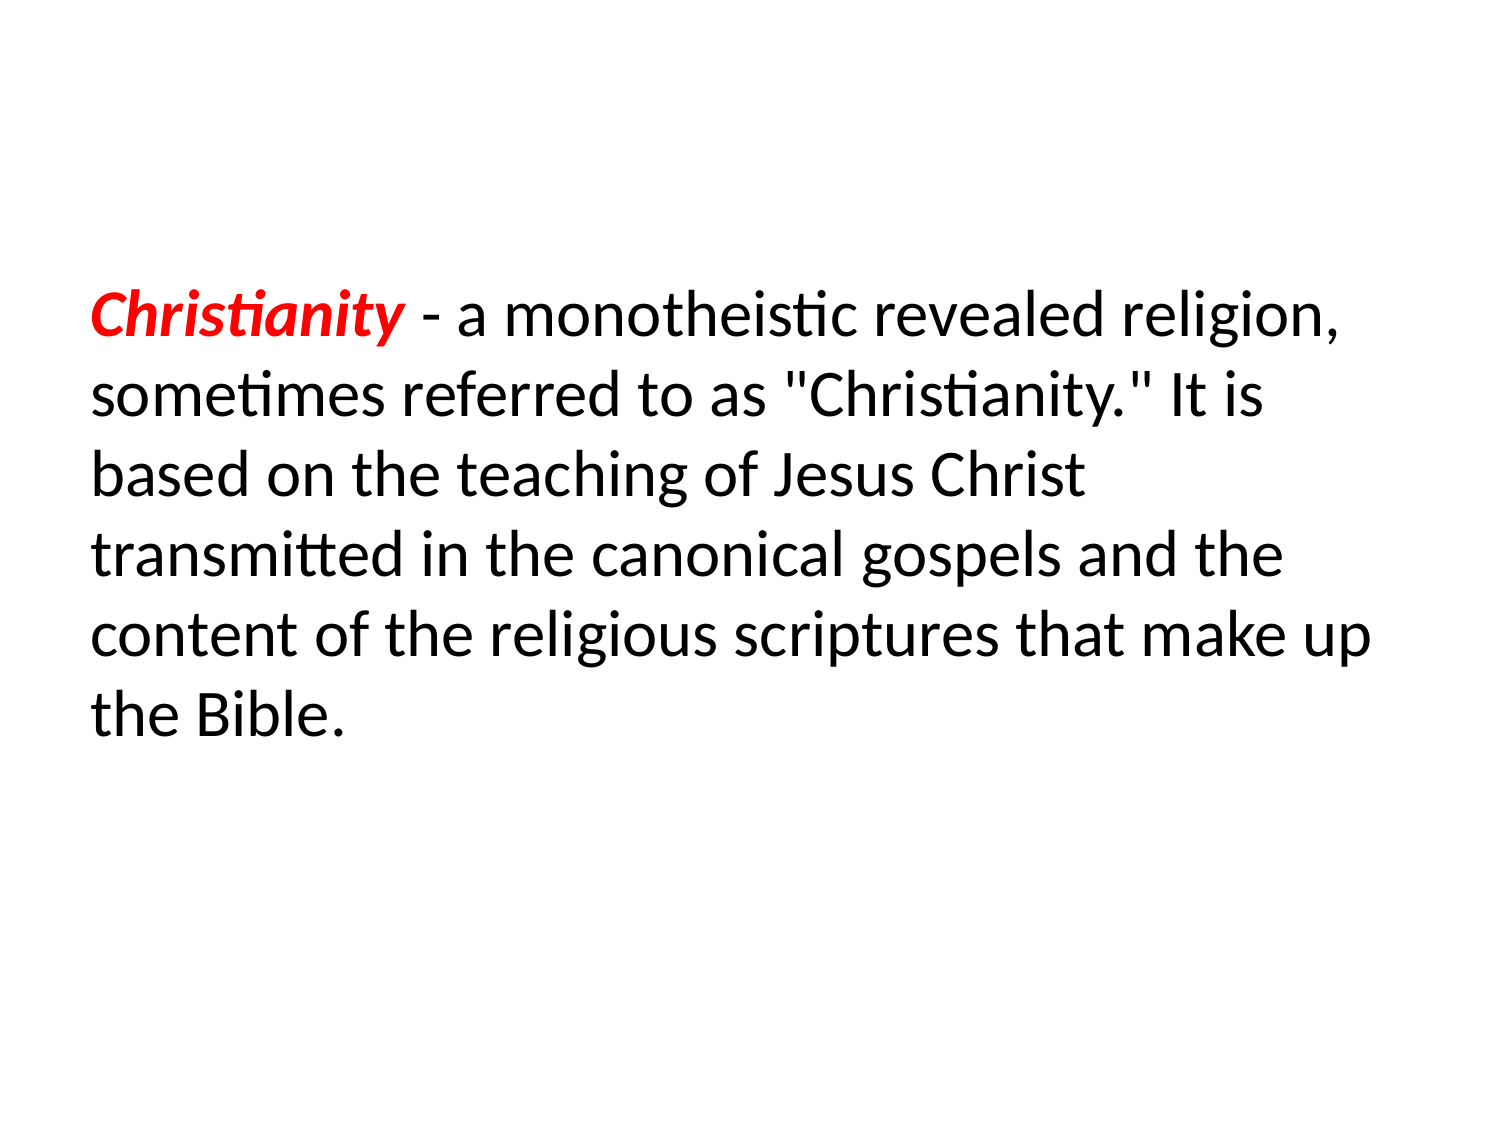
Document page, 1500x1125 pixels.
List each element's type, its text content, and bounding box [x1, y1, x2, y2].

list Christianity - a monotheistic revealed religion, sometimes referred to as "Christianity." It is based on the teaching of Jesus Christ transmitted in the canonical gospels and the content of the religious scriptures that make up the Bible. [75, 262, 1425, 1005]
